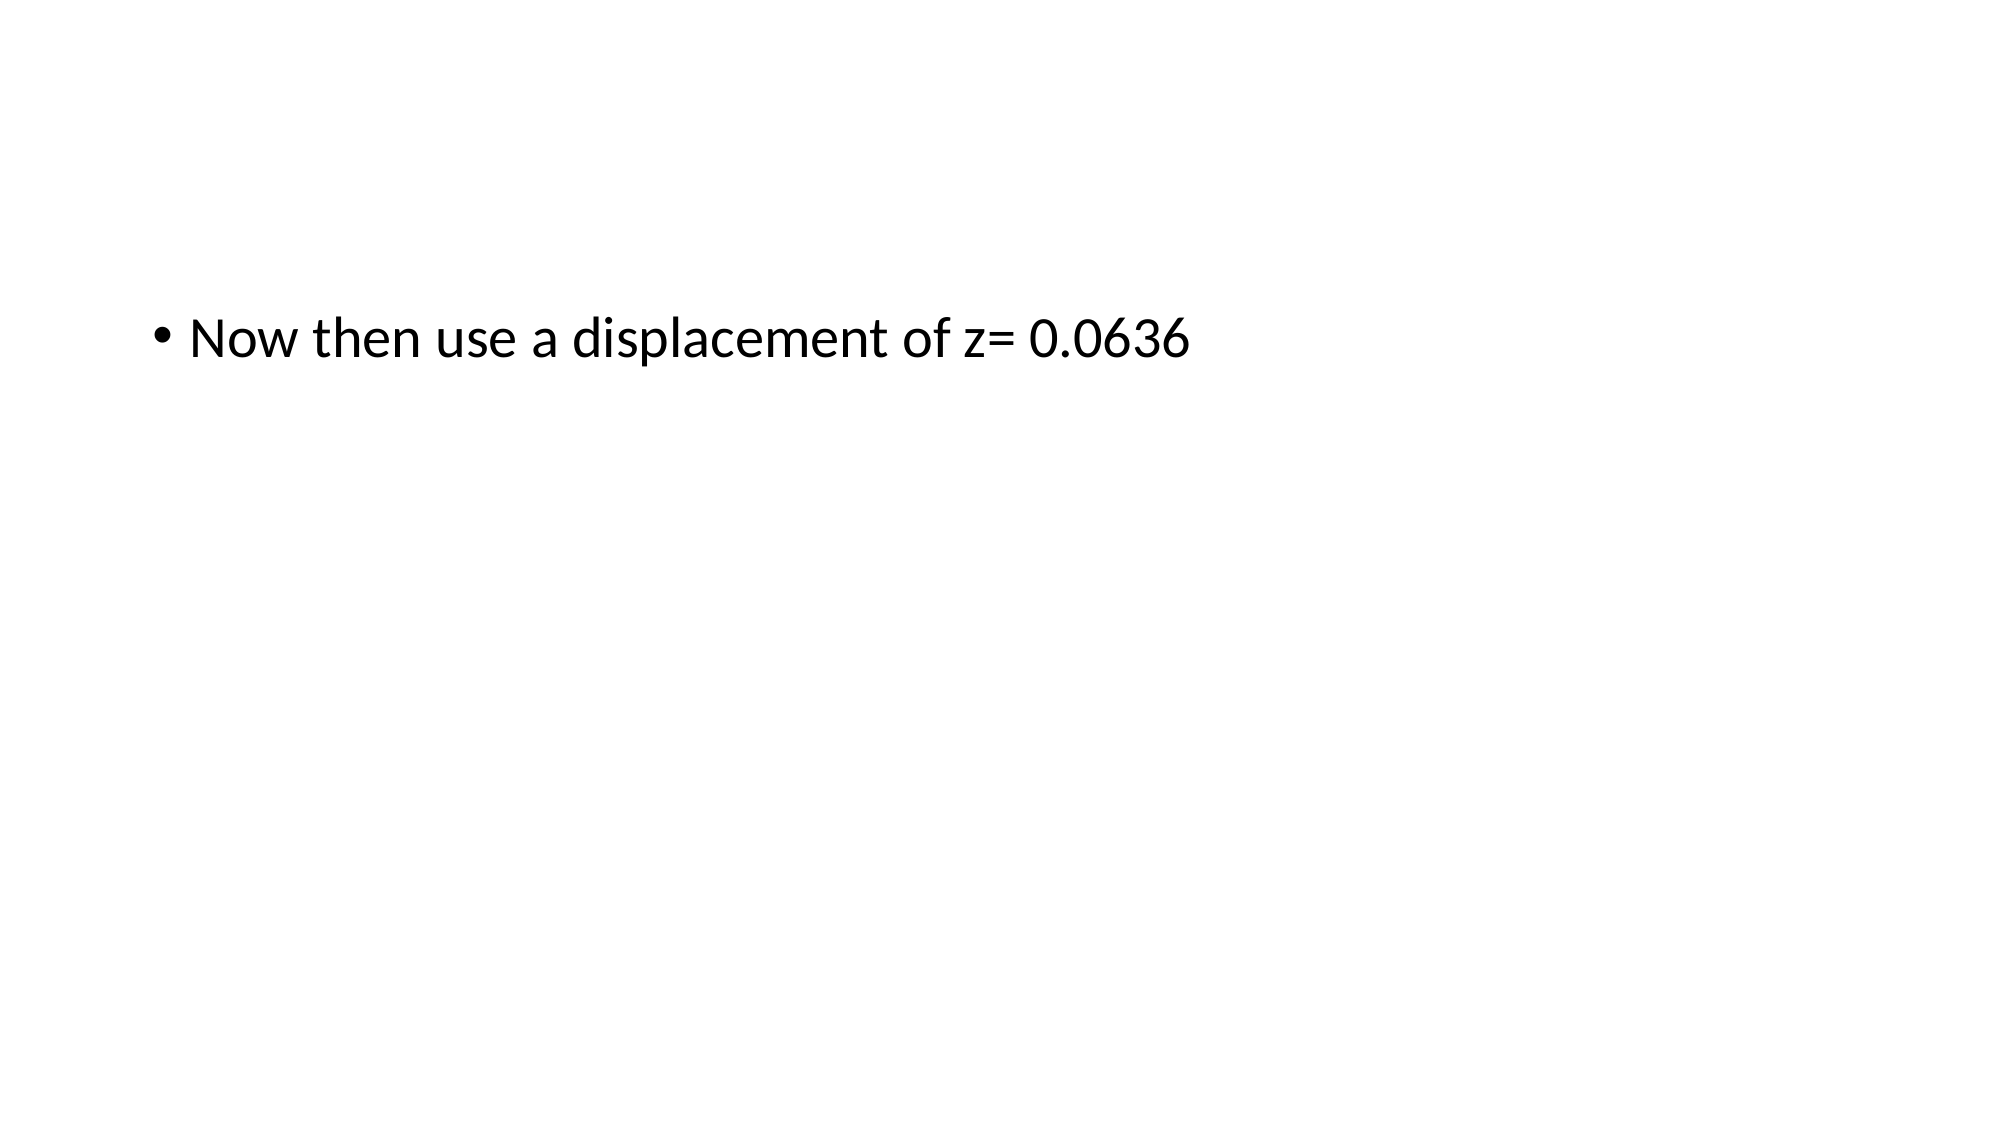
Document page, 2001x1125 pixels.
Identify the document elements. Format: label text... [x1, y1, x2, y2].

list Now then use a displacement of z= 0.0636 [137, 299, 1863, 1014]
